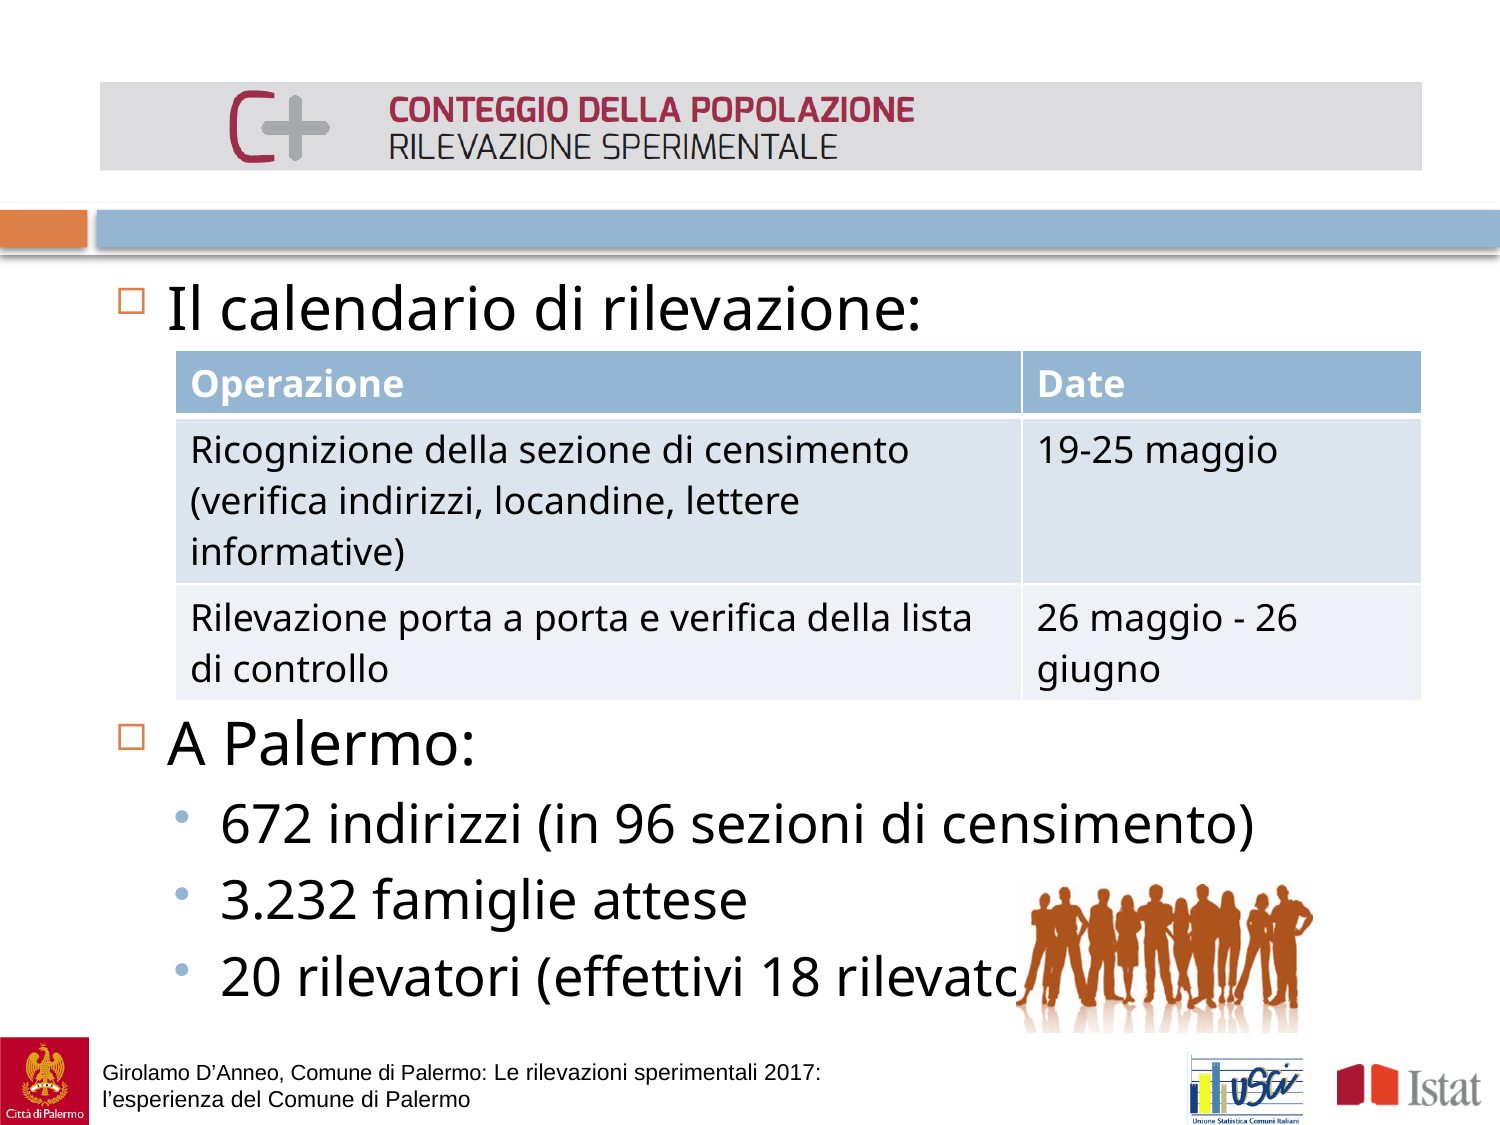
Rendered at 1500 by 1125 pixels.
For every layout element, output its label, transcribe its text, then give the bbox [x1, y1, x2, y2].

table_header Operazione [176, 351, 1021, 413]
table_cell 19-25 maggio [1023, 419, 1421, 583]
table_cell 26 maggio - 26 giugno [1023, 585, 1421, 700]
table_cell Ricognizione della sezione di censimento (verifica indirizzi, locandine, lettere informative) [176, 419, 1021, 583]
picture [100, 79, 1422, 175]
table_header Date [1023, 351, 1421, 413]
picture [1016, 884, 1313, 1033]
picture [1336, 1064, 1483, 1107]
picture [1186, 1047, 1303, 1125]
table_cell Rilevazione porta a porta e verifica della lista di controllo [176, 585, 1021, 700]
text_box Girolamo D’Anneo, Comune di Palermo: Le rilevazioni sperimentali 2017: l’esperienza del Comune di Palermo [93, 1049, 1128, 1120]
list Il calendario di rilevazione: A Palermo: 672 indirizzi (in 96 sezioni di censimento) 3.232 famiglie attese 20 rilevatori (effettivi 18 rilevatori) [100, 262, 1438, 1000]
picture [0, 1037, 89, 1125]
